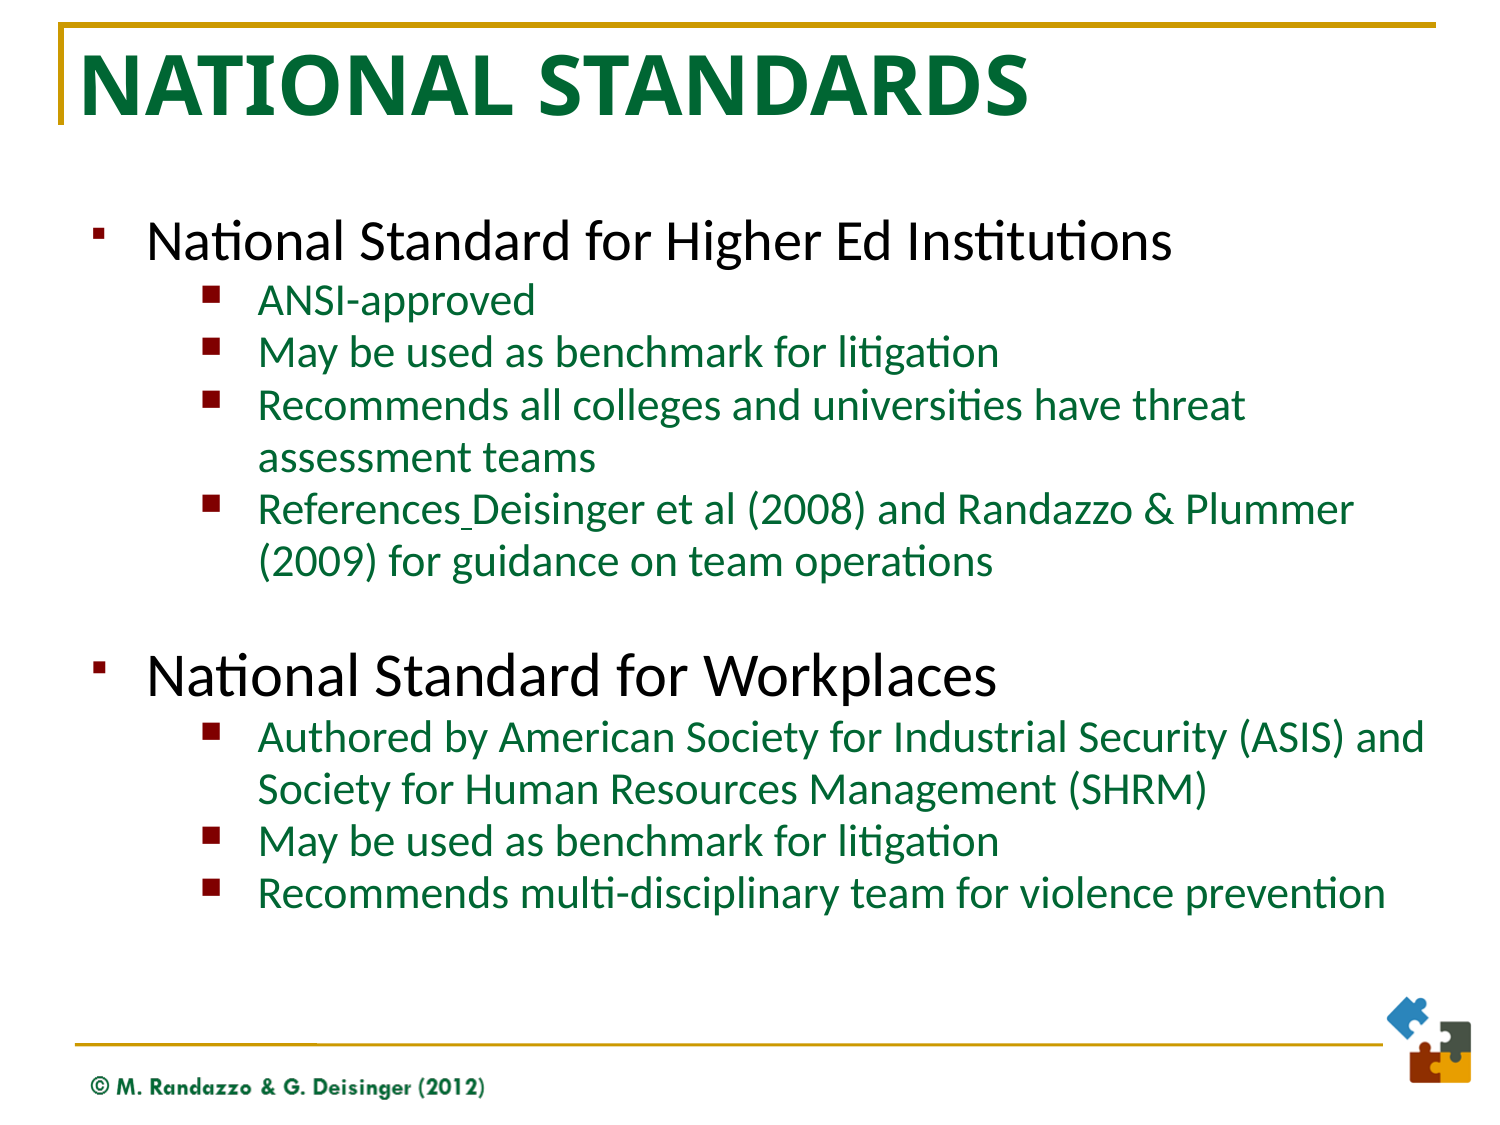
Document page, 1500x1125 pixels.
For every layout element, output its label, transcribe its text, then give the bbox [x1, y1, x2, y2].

picture [1383, 990, 1483, 1091]
picture [75, 1058, 689, 1118]
list National Standard for Higher Ed Institutions ANSI-approved May be used as benchmark for litigation Recommends all colleges and universities have threat assessment teams References Deisinger et al (2008) and Randazzo & Plummer (2009) for guidance on team operations National Standard for Workplaces Authored by American Society for Industrial Security (ASIS) and Society for Human Resources Management (SHRM) May be used as benchmark for litigation Recommends multi-disciplinary team for violence prevention [74, 199, 1476, 901]
title National Standards [62, 24, 1351, 138]
